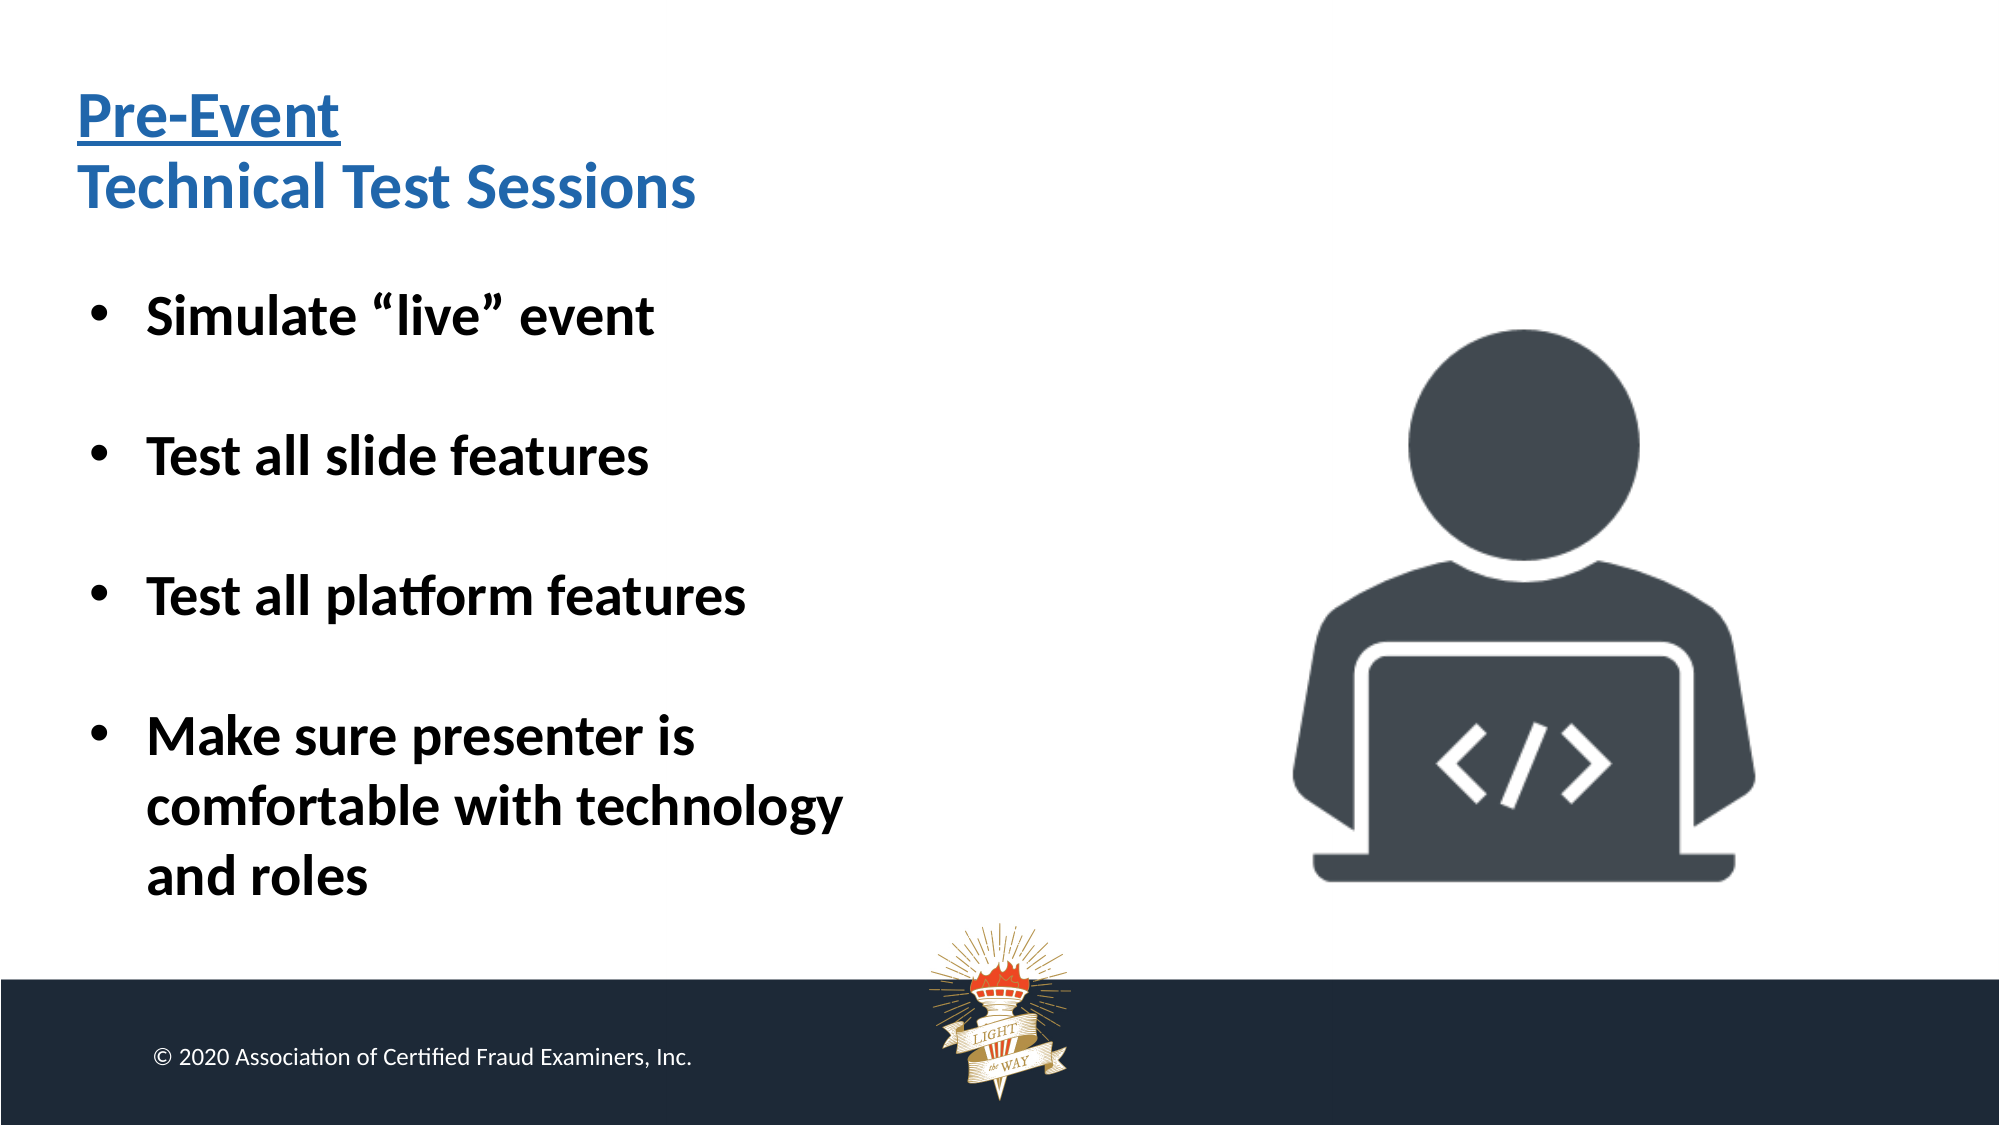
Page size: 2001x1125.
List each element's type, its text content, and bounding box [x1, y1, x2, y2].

slide_number © 2020 Association of Certified Fraud Examiners, Inc. [137, 1025, 776, 1086]
title Pre-Event Technical Test Sessions [62, 72, 1928, 231]
picture [1, 0, 1999, 1125]
text_box Simulate “live” event Test all slide features Test all platform features Make sure presenter is comfortable with technology and roles [75, 270, 1178, 915]
